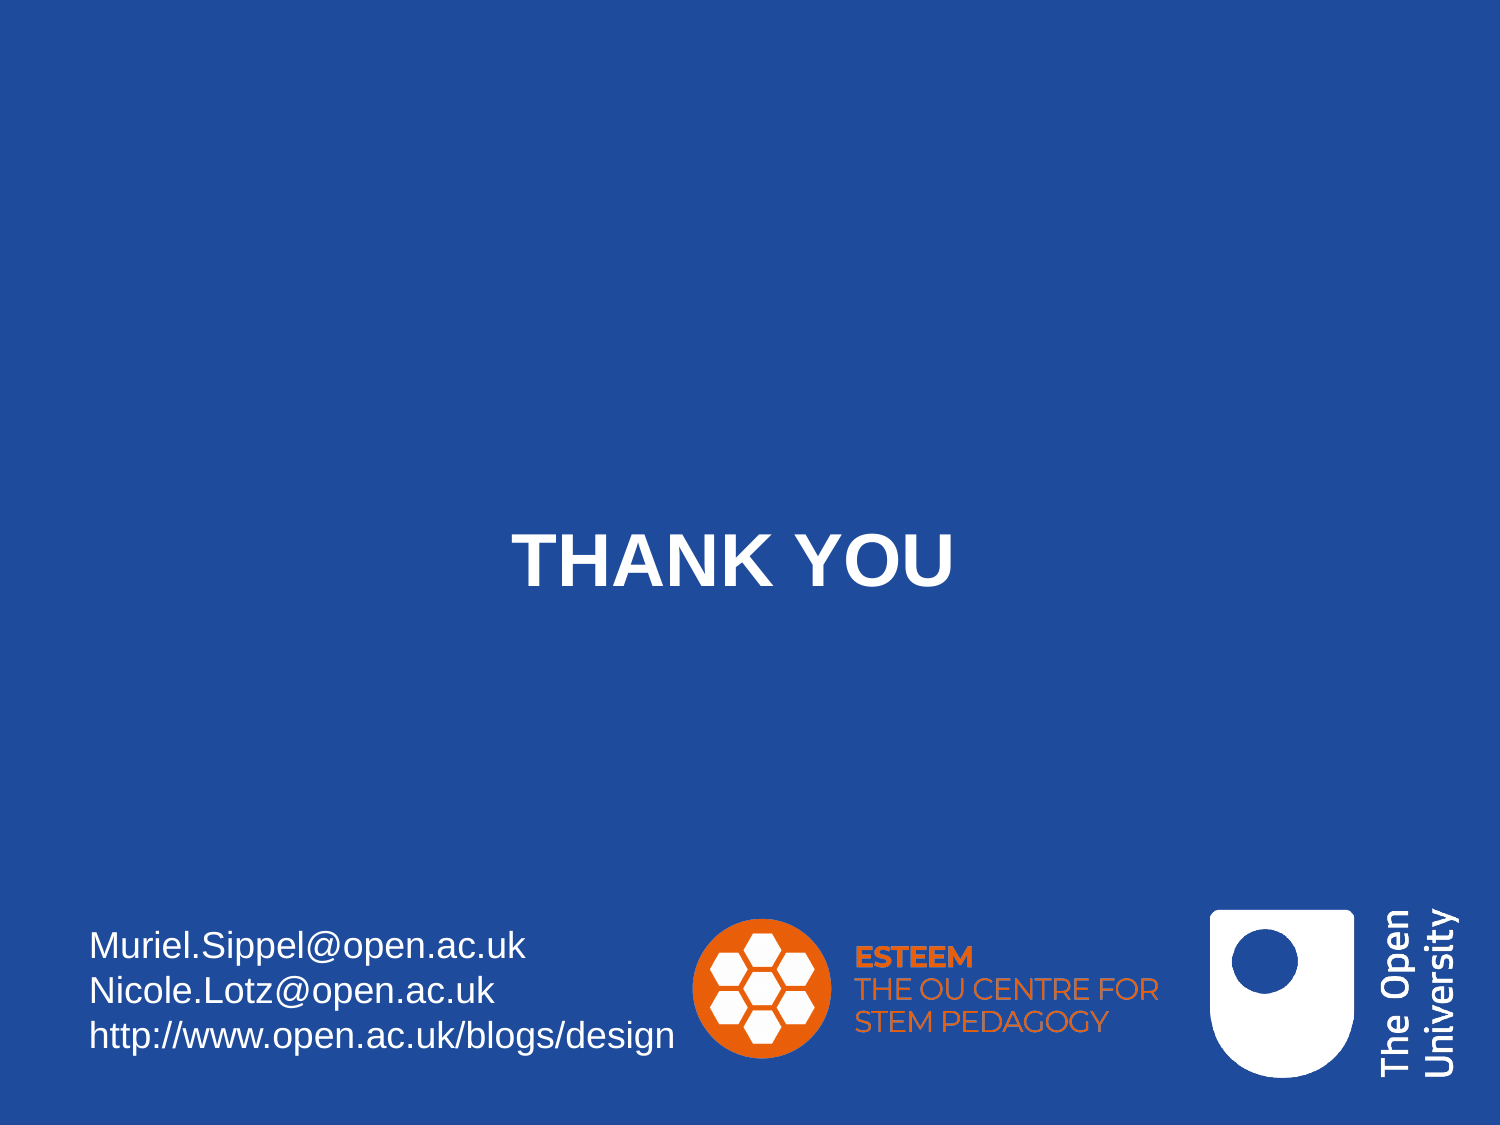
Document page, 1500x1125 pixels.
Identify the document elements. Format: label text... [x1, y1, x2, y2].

picture [685, 913, 1174, 1063]
text_box Muriel.Sippel@open.ac.uk Nicole.Lotz@open.ac.uk http://www.open.ac.uk/blogs/design [74, 913, 691, 1064]
picture [1210, 908, 1459, 1078]
title THANK YOU [84, 521, 1384, 604]
